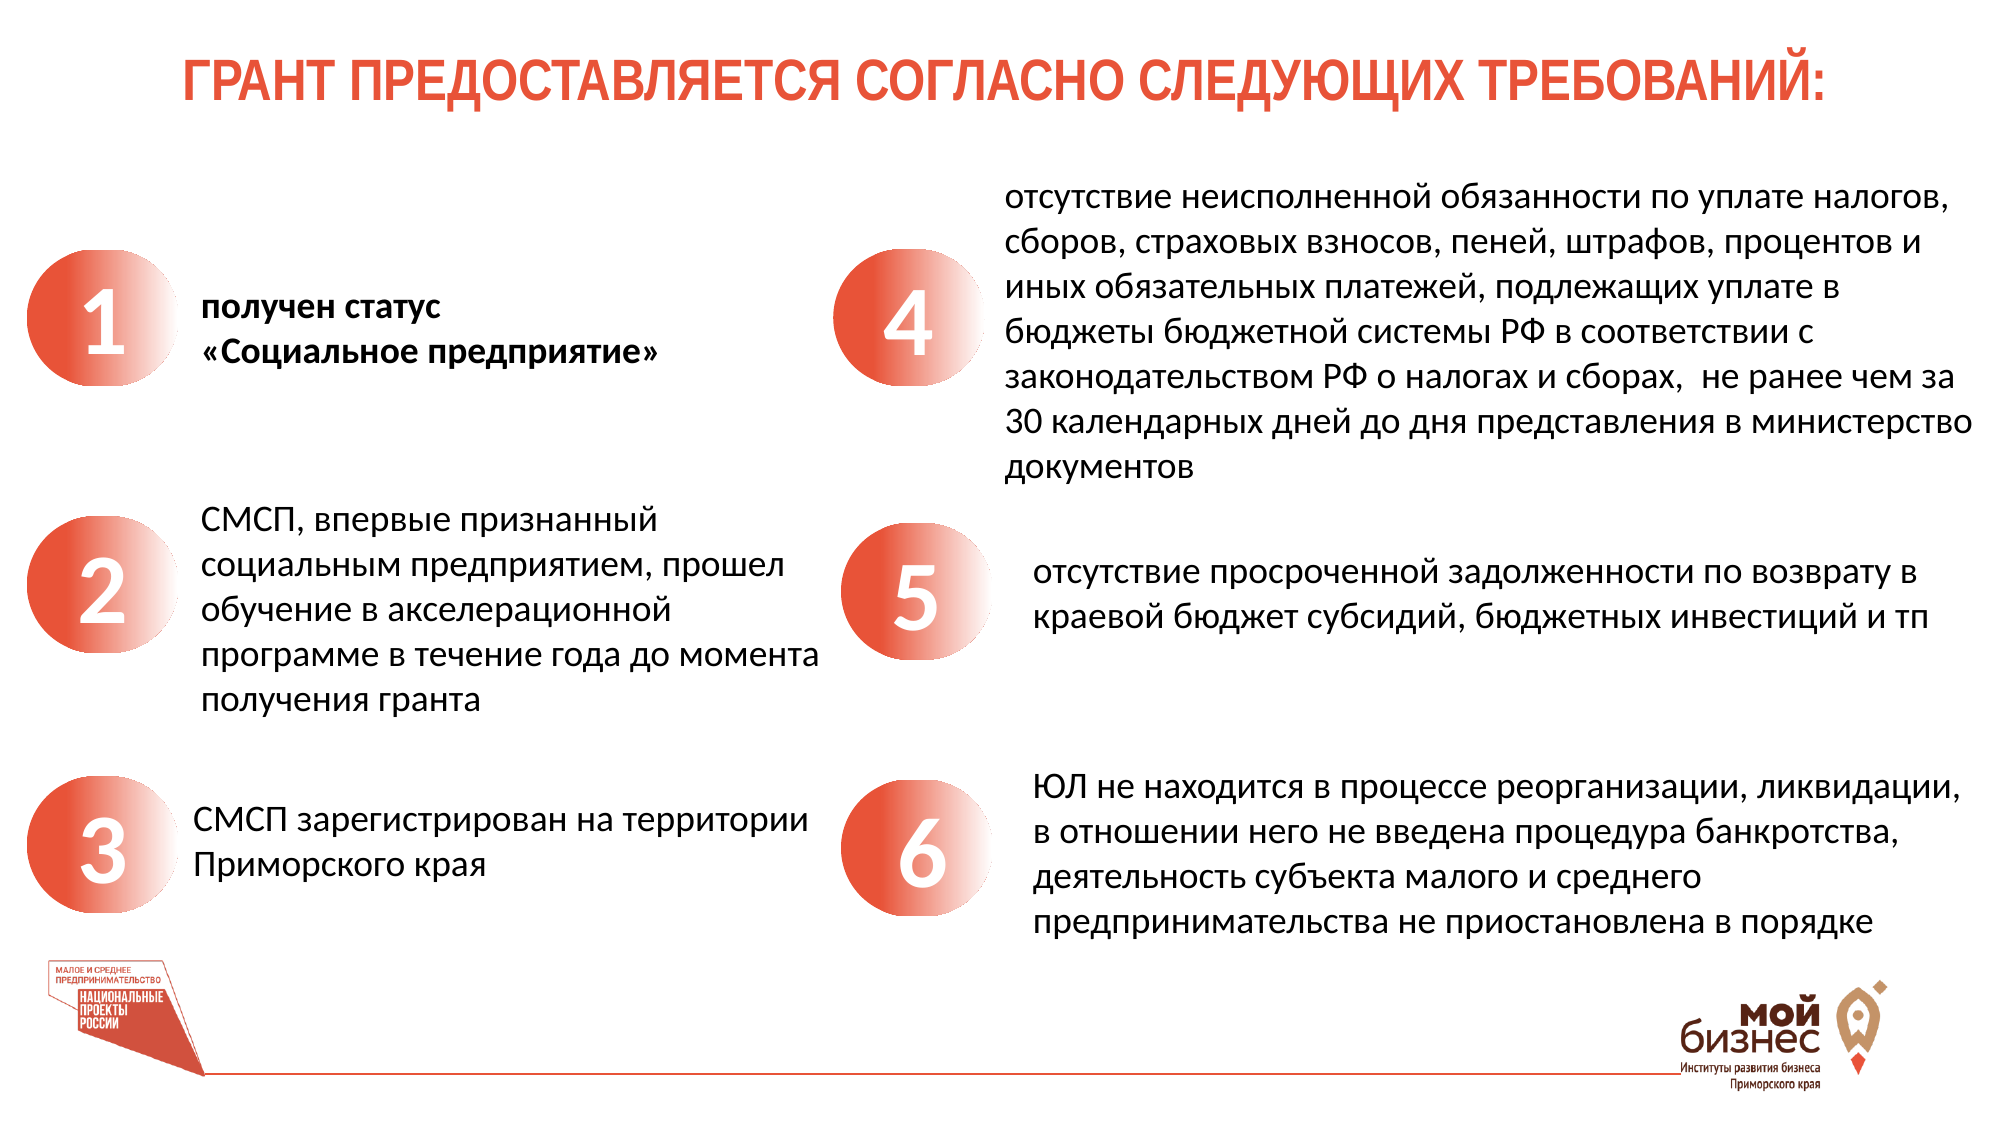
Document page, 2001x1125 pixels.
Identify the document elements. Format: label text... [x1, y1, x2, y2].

text_box получен статус «Социальное предприятие» [186, 273, 677, 379]
text_box [78, 516, 180, 654]
text_box СМСП зарегистрирован на территории Приморского края [178, 786, 876, 891]
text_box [40, 953, 1902, 1101]
text_box [25, 256, 63, 380]
text_box [25, 783, 62, 906]
text_box [891, 781, 994, 918]
text_box [878, 249, 986, 387]
text_box [839, 530, 876, 653]
text_box 1 [63, 246, 124, 382]
text_box [68, 250, 180, 388]
text_box 2 [62, 516, 123, 652]
text_box 4 [868, 248, 929, 383]
text_box [25, 523, 62, 646]
text_box 3 [62, 776, 123, 912]
text_box 5 [876, 523, 937, 659]
text_box отсутствие неисполненной обязанности по уплате налогов, сборов, страховых взносов, пеней, штрафов, процентов и иных обязательных платежей, подлежащих уплате в бюджеты бюджетной системы РФ в соответствии с законодательством РФ о налогах и сборах, не ранее чем за 30 календарных дней до дня представления в министерство документов [989, 164, 2000, 494]
text_box СМСП, впервые признанный социальным предприятием, прошел обучение в акселерационной программе в течение года до момента получения гранта [186, 486, 841, 727]
text_box [893, 523, 994, 661]
text_box [839, 784, 882, 912]
text_box 6 [882, 780, 943, 915]
text_box [832, 256, 868, 379]
text_box ГРАНТ ПРЕДОСТАВЛЯЕТСЯ СОГЛАСНО СЛЕДУЮЩИХ ТРЕБОВАНИЙ: [110, 34, 1902, 120]
text_box ЮЛ не находится в процессе реорганизации, ликвидации, в отношении него не введена процедура банкротства, деятельность субъекта малого и среднего предпринимательства не приостановлена в порядке [1018, 753, 2000, 949]
text_box [78, 776, 180, 915]
text_box отсутствие просроченной задолженности по возврату в краевой бюджет субсидий, бюджетных инвестиций и тп [1018, 538, 2000, 644]
